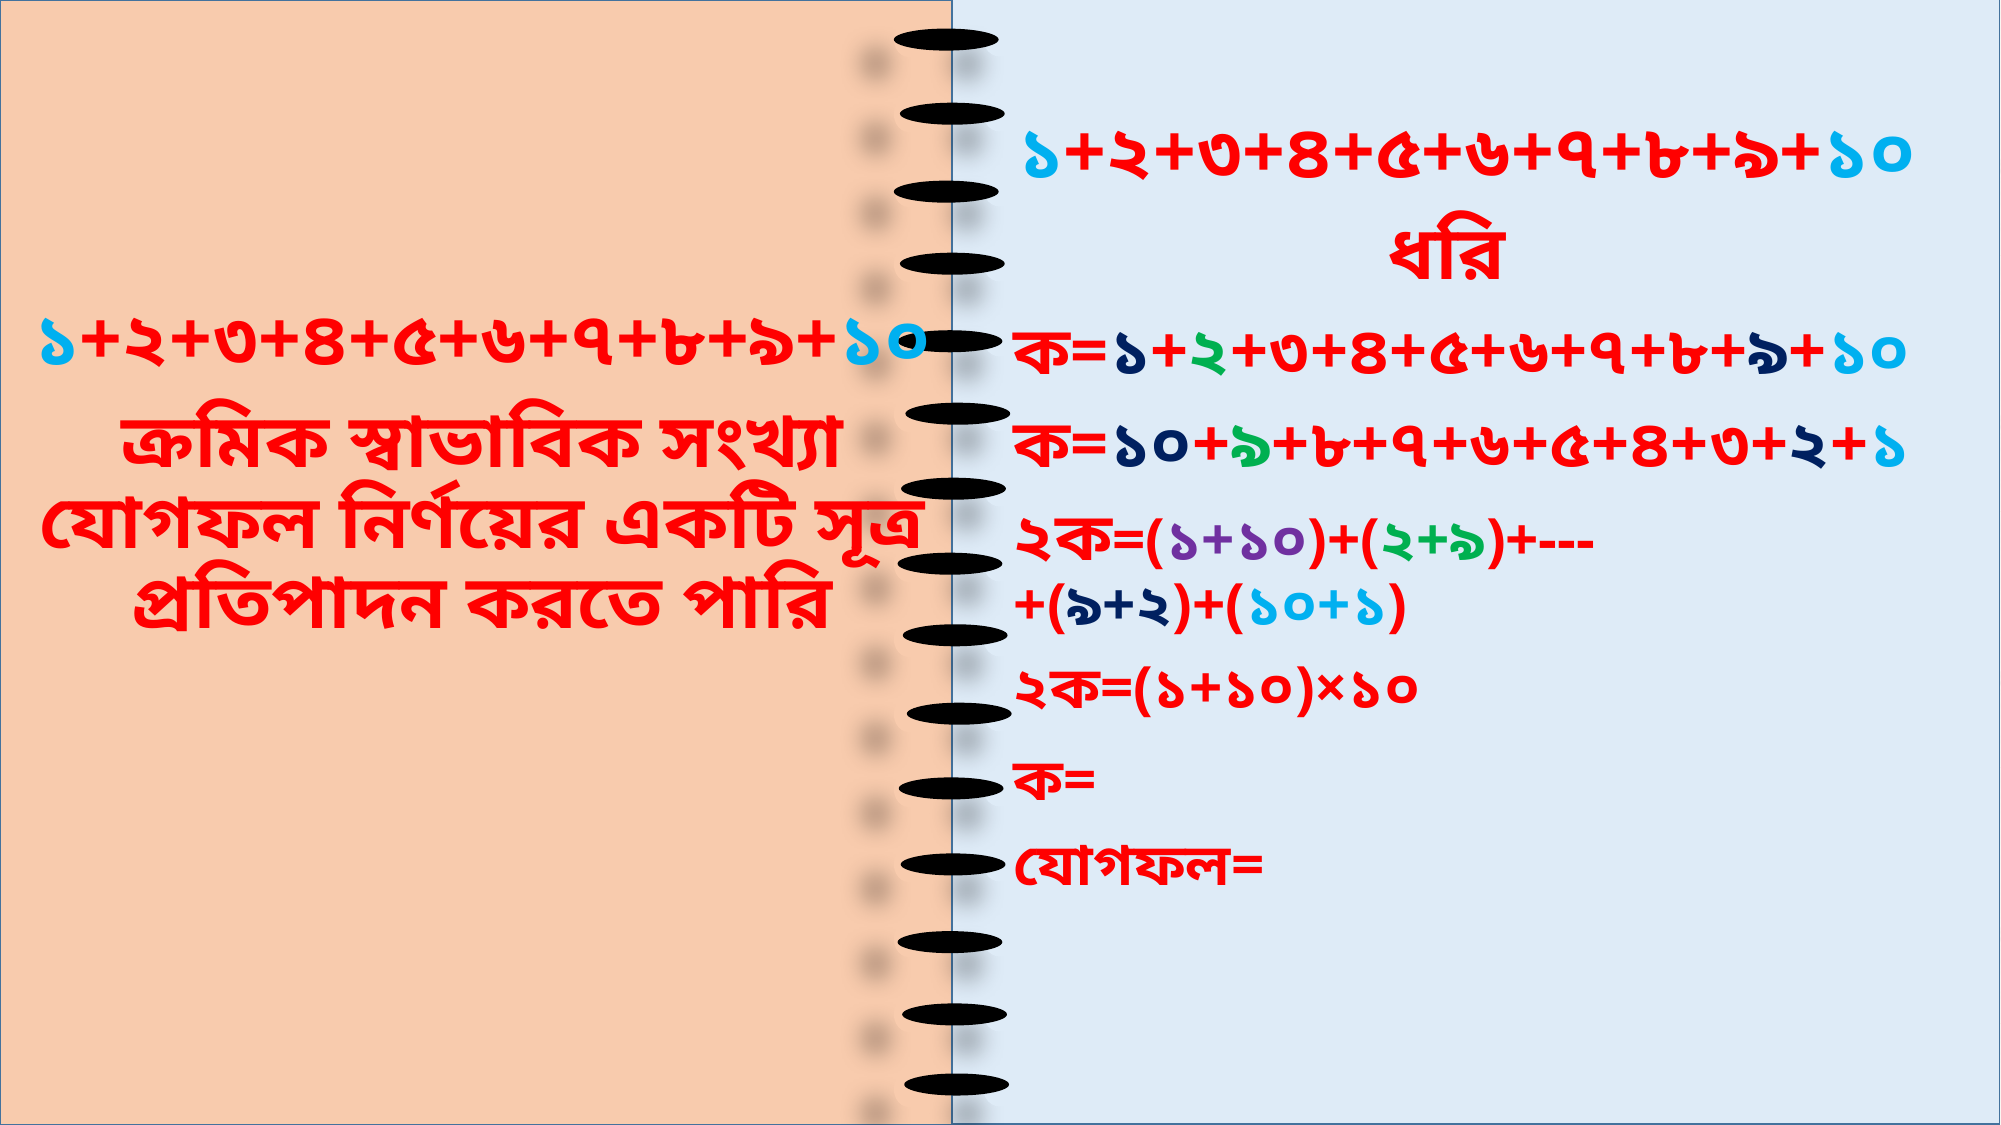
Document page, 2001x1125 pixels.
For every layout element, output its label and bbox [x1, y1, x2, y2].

text_box [952, 0, 2000, 1125]
text_box [0, 0, 952, 1125]
text_box [893, 28, 1012, 1096]
